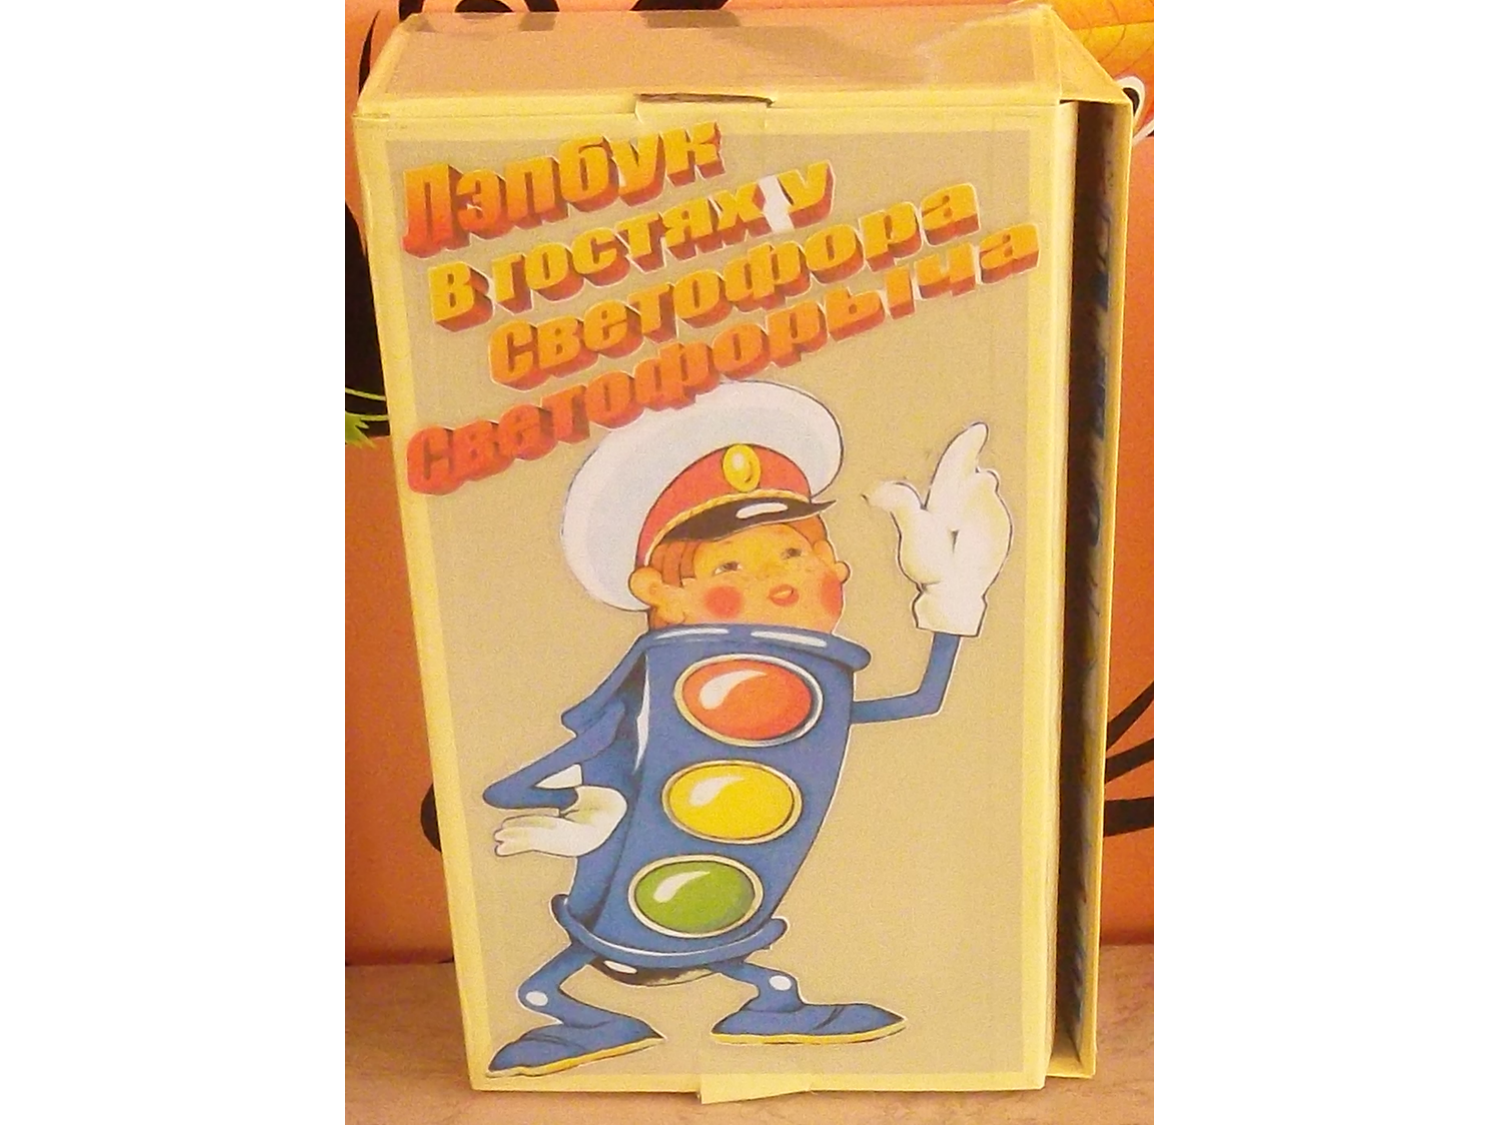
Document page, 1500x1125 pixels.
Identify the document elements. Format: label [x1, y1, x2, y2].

picture [345, 0, 1155, 1125]
